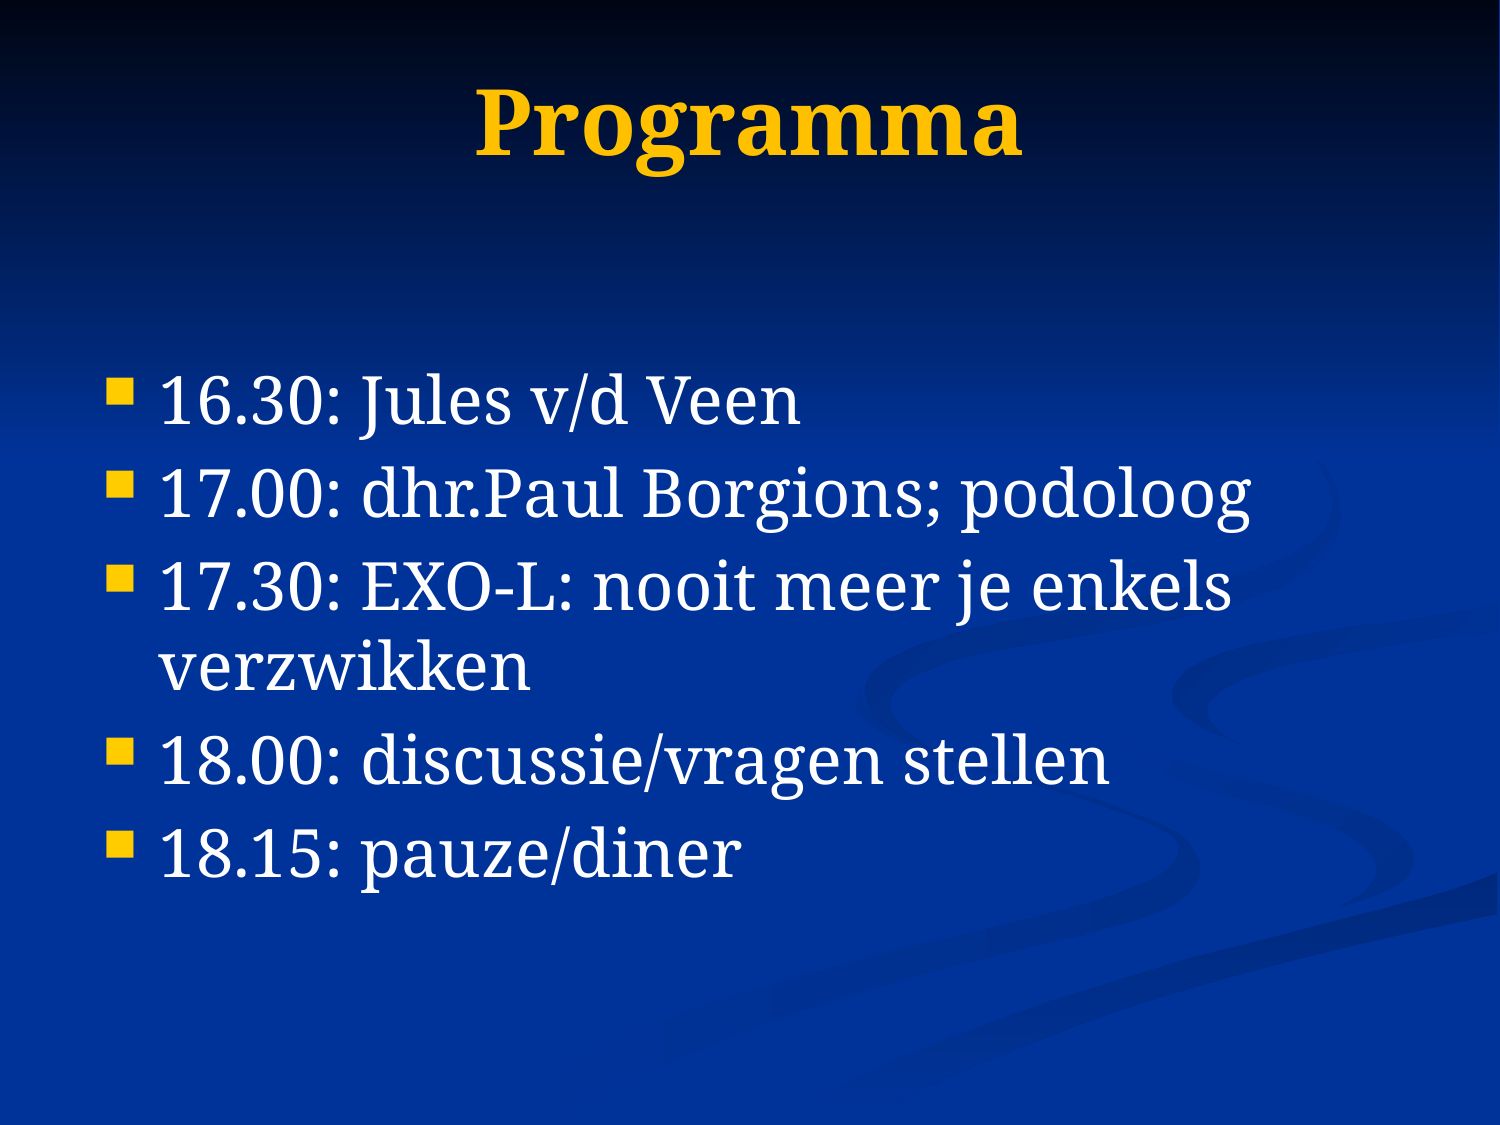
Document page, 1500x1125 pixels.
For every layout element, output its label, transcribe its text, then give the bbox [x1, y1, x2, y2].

title Programma [75, 24, 1425, 213]
list 16.30: Jules v/d Veen 17.00: dhr.Paul Borgions; podoloog 17.30: EXO-L: nooit meer je enkels verzwikken 18.00: discussie/vragen stellen 18.15: pauze/diner [87, 350, 1438, 875]
